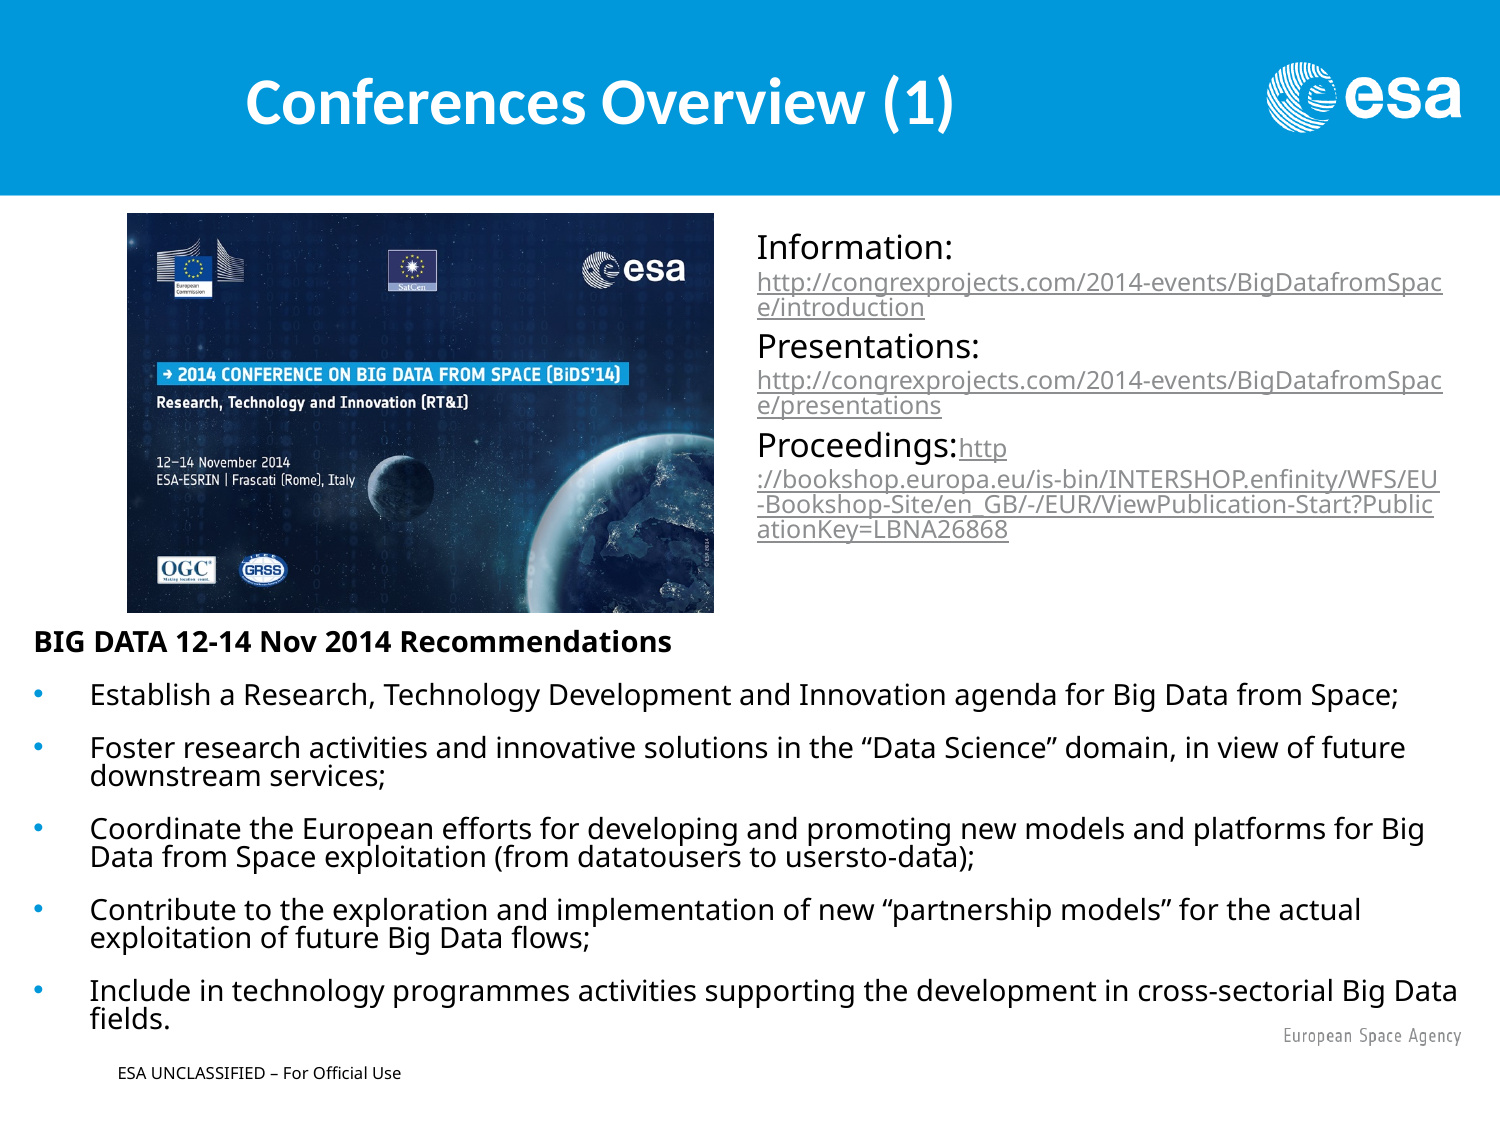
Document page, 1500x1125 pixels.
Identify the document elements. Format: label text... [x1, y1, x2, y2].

picture [1276, 74, 1280, 88]
picture [1283, 85, 1288, 95]
picture [1270, 85, 1274, 95]
picture [1388, 78, 1420, 118]
picture [1272, 79, 1278, 94]
picture [1279, 64, 1298, 86]
picture [1268, 102, 1275, 112]
list BIG DATA 12-14 Nov 2014 Recommendations Establish a Research, Technology Development and Innovation agenda for Big Data from Space; Foster research activities and innovative solutions in the “Data Science” domain, in view of future downstream services; Coordinate the European efforts for developing and promoting new models and platforms for Big Data from Space exploitation (from data­to­users to users­to-data); Contribute to the exploration and implementation of new “partnership models” for the actual exploitation of future Big Data flows; Include in technology programmes activities supporting the development in cross-sectorial Big Data fields. [18, 609, 1500, 1107]
text_box Information: http://congrexprojects.com/2014-events/BigDatafromSpace/introduction Presentations: http://congrexprojects.com/2014-events/BigDatafromSpace/presentations Proceedings:http://bookshop.europa.eu/is-bin/INTERSHOP.enfinity/WFS/EU-Bookshop-Site/en_GB/-/EUR/ViewPublication-Start?PublicationKey=LBNA26868 [742, 218, 1461, 456]
title Conferences Overview (1) [101, 0, 1103, 199]
picture [127, 213, 714, 613]
picture [1291, 126, 1299, 131]
picture [1275, 98, 1284, 110]
picture [1426, 78, 1460, 118]
picture [1292, 111, 1300, 117]
picture [1346, 78, 1382, 118]
picture [1287, 118, 1297, 125]
picture [1291, 98, 1300, 107]
picture [1279, 111, 1286, 117]
picture [1268, 92, 1274, 103]
